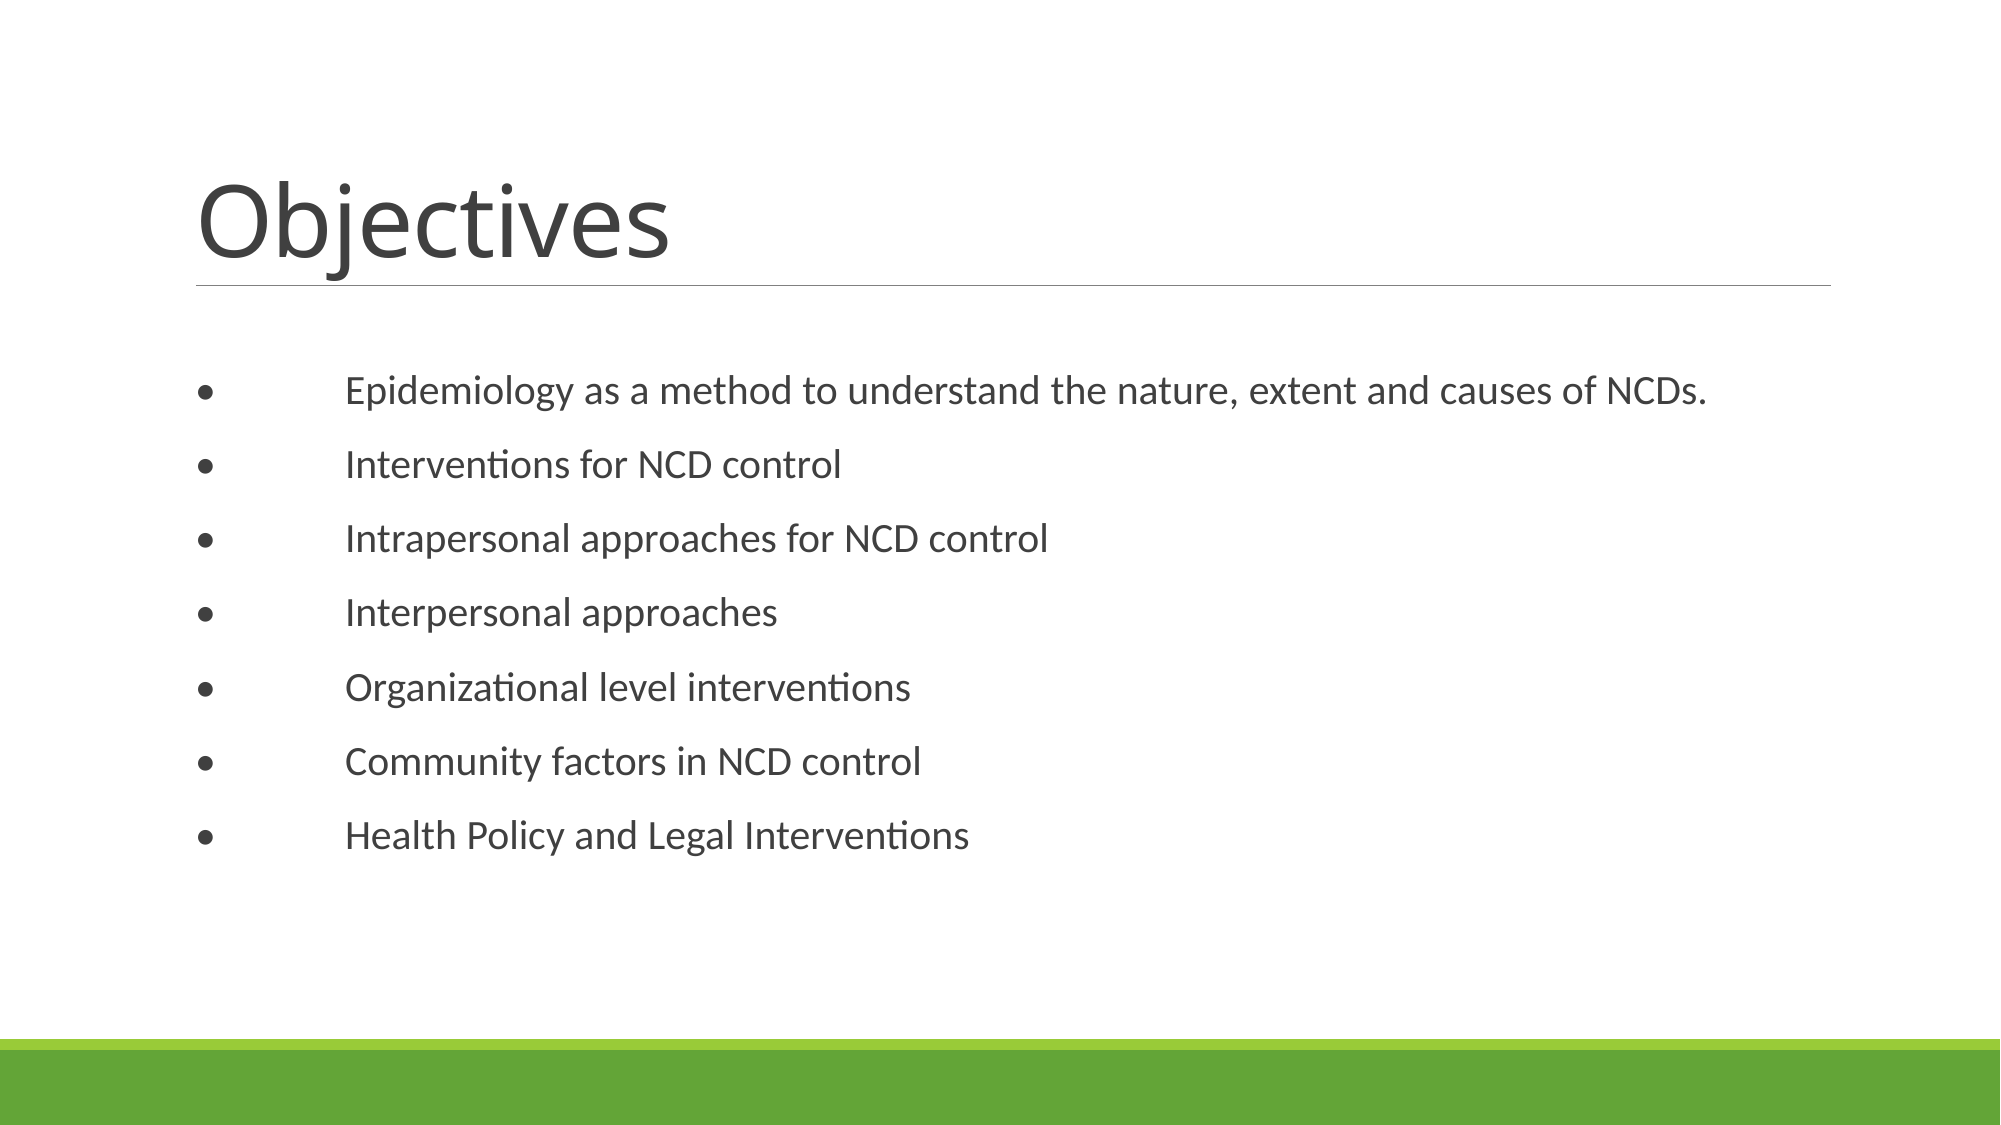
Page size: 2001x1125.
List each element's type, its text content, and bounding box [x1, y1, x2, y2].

list • Epidemiology as a method to understand the nature, extent and causes of NCDs. • Interventions for NCD control • Intrapersonal approaches for NCD control • Interpersonal approaches • Organizational level interventions • Community factors in NCD control • Health Policy and Legal Interventions [180, 360, 1830, 963]
title Objectives [180, 47, 1830, 285]
